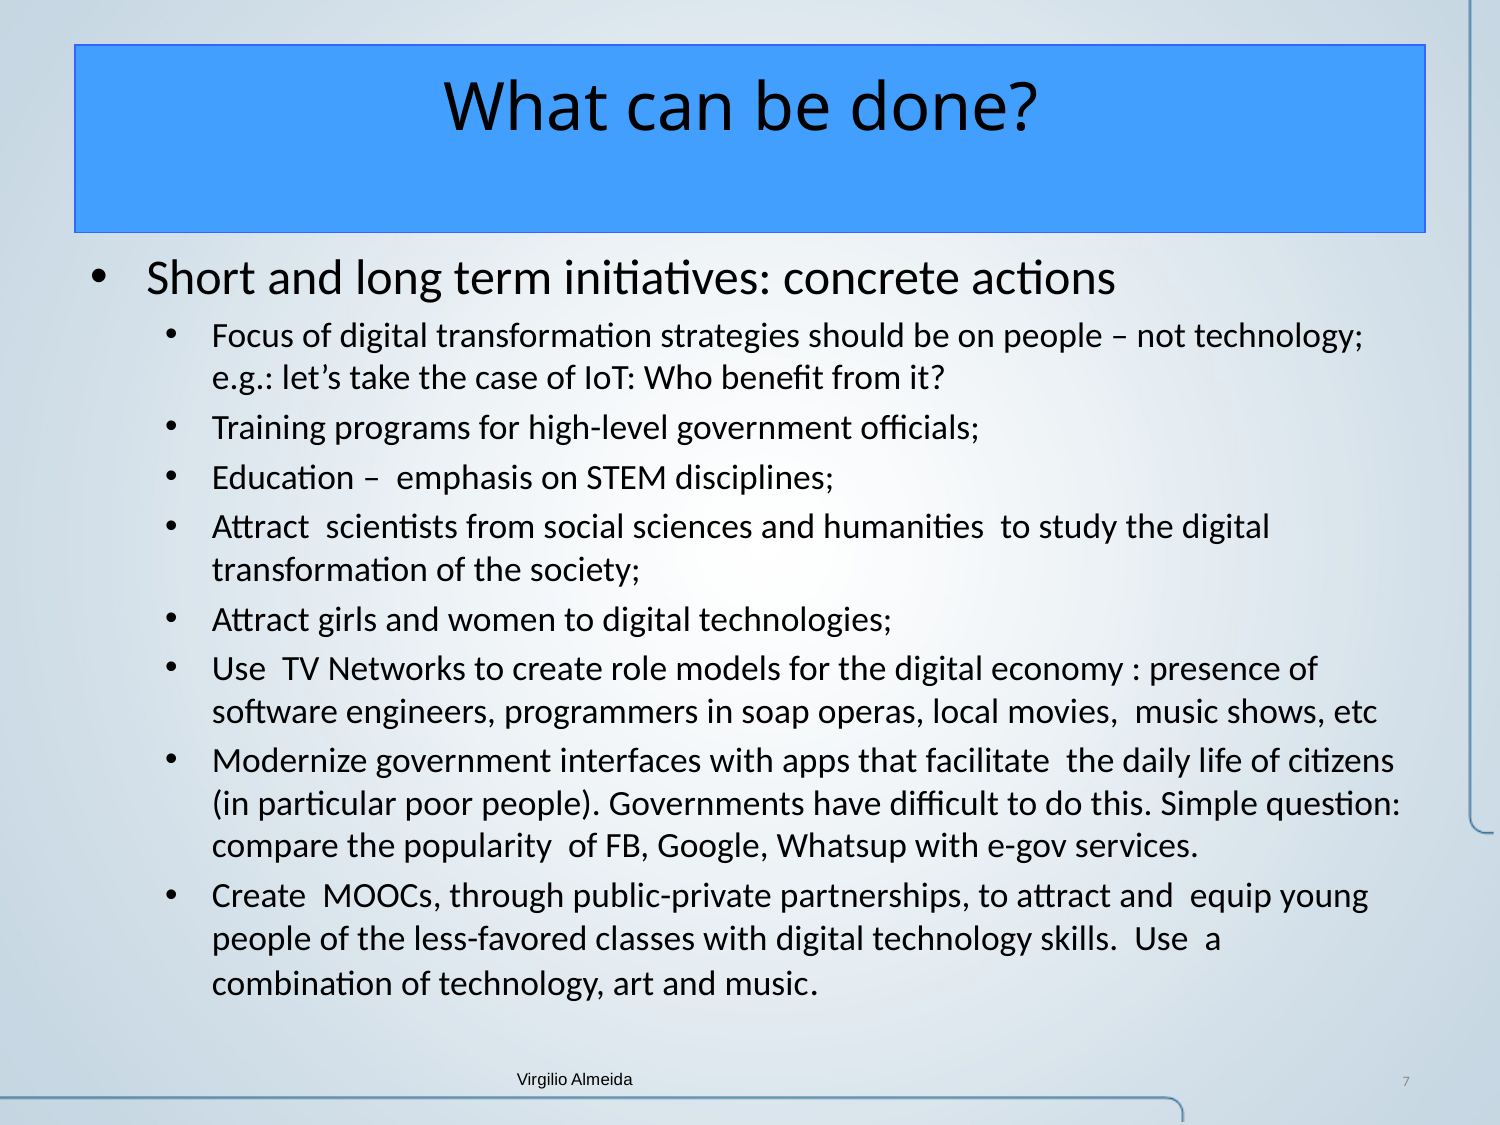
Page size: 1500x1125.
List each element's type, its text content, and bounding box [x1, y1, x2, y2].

slide_number 7 [1074, 1042, 1425, 1103]
footer Virgilio Almeida [502, 1041, 978, 1103]
list Short and long term initiatives: concrete actions Focus of digital transformation strategies should be on people – not technology; e.g.: let’s take the case of IoT: Who benefit from it? Training programs for high-level government officials; Education – emphasis on STEM disciplines; Attract scientists from social sciences and humanities to study the digital transformation of the society; Attract girls and women to digital technologies; Use TV Networks to create role models for the digital economy : presence of software engineers, programmers in soap operas, local movies, music shows, etc Modernize government interfaces with apps that facilitate the daily life of citizens (in particular poor people). Governments have difficult to do this. Simple question: compare the popularity of FB, Google, Whatsup with e-gov services. Create MOOCs, through public-private partnerships, to attract and equip young people of the less-favored classes with digital technology skills. Use a combination of technology, art and music. [74, 237, 1426, 1059]
picture [0, 0, 1500, 1125]
title What can be done? [74, 44, 1426, 233]
